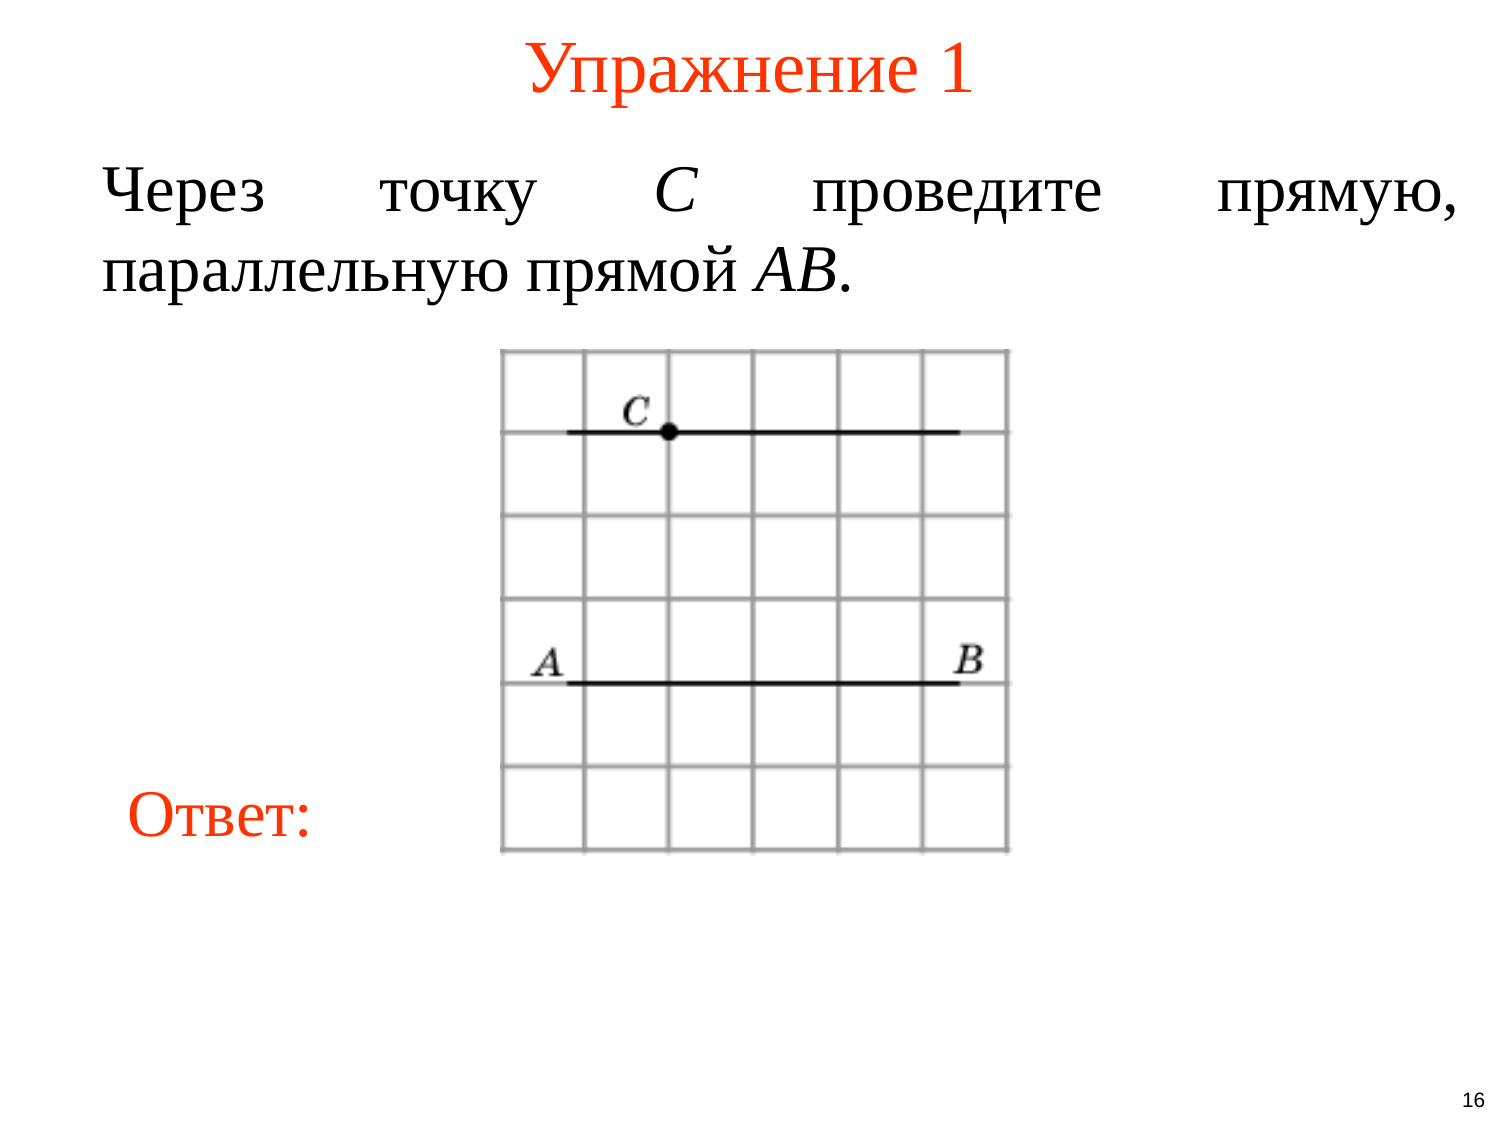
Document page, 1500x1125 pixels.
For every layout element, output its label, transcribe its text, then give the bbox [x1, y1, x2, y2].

text_box Через точку C проведите прямую, параллельную прямой AB. [87, 137, 1475, 313]
slide_number 16 [1417, 1079, 1500, 1125]
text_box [112, 349, 1013, 858]
title Упражнение 1 [112, 24, 1388, 100]
